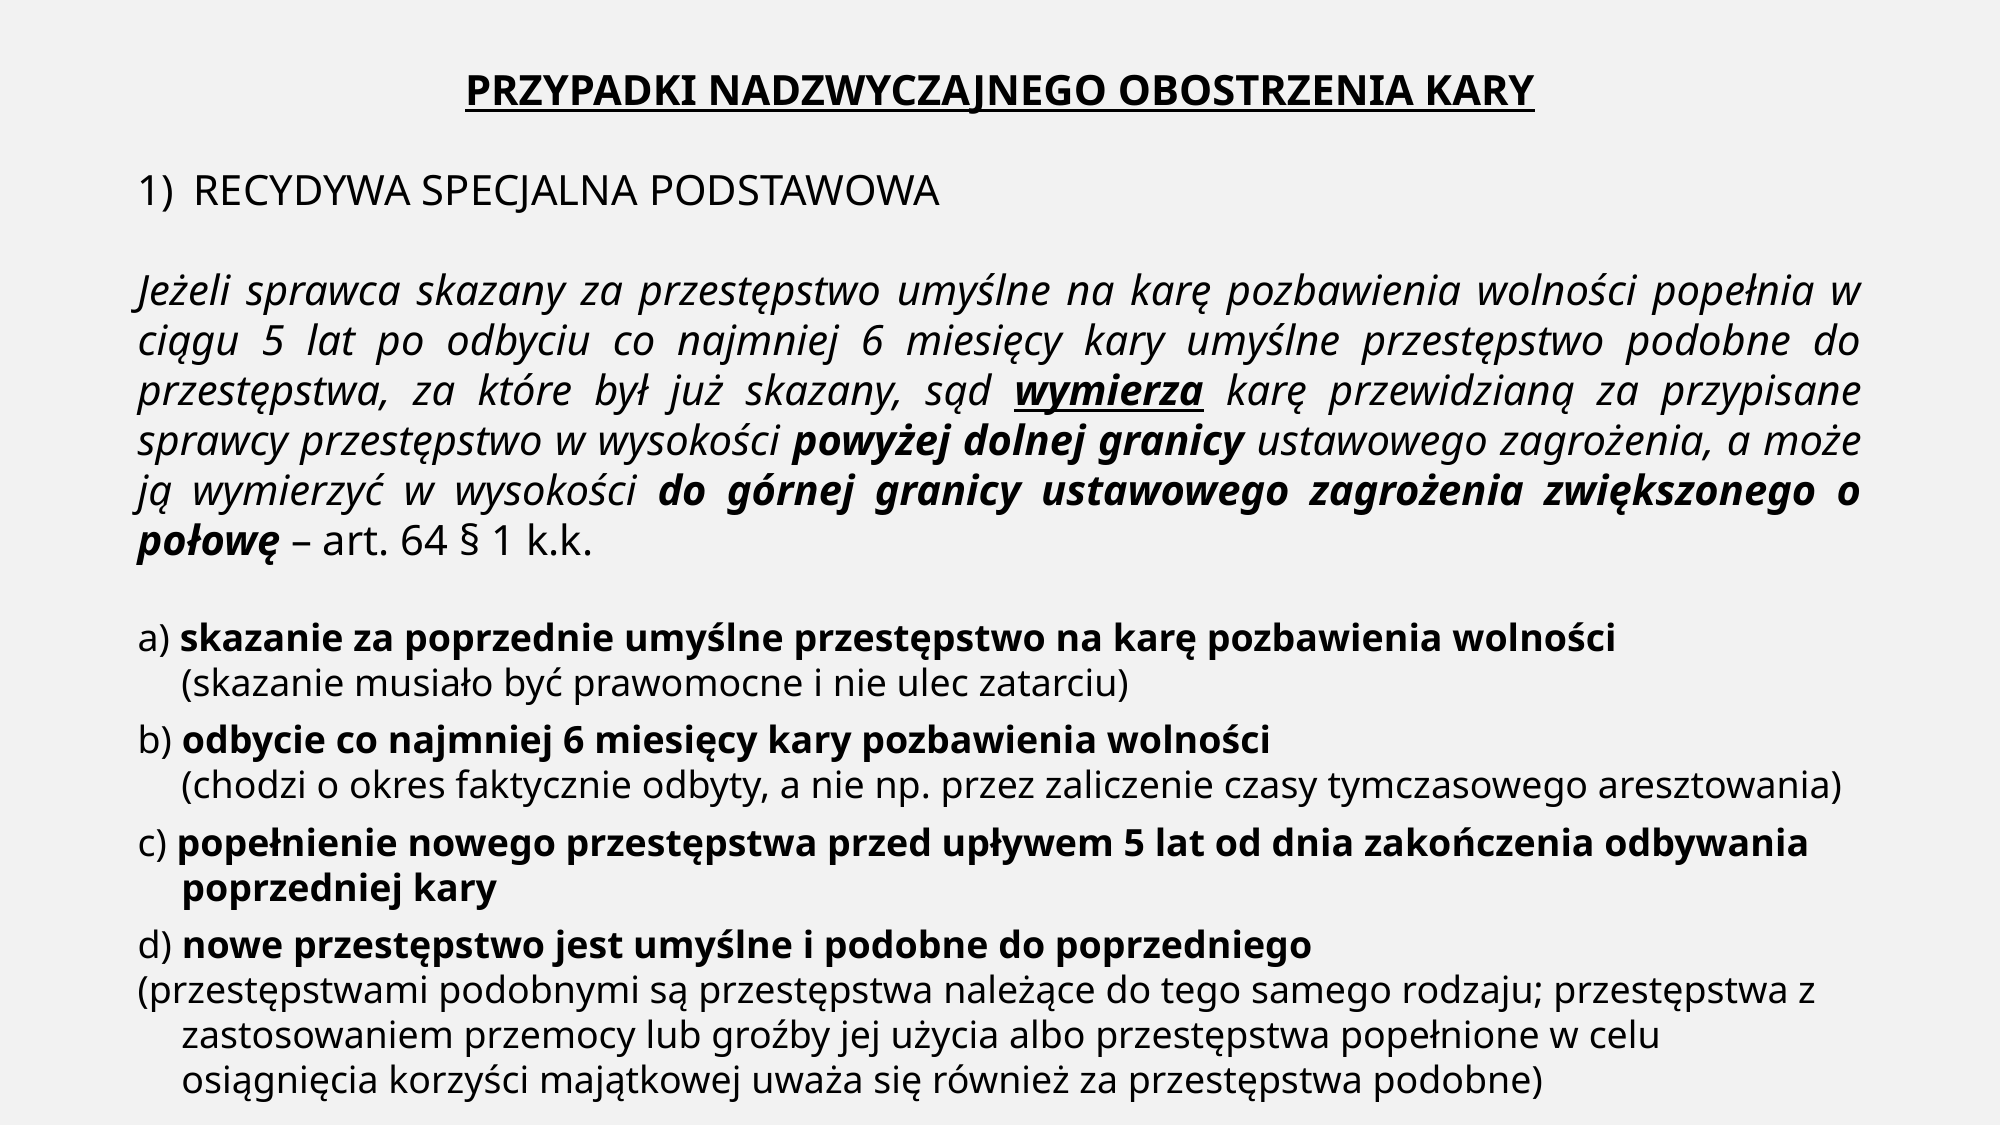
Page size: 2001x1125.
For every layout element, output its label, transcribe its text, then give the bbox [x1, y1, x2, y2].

text_box PRZYPADKI NADZWYCZAJNEGO OBOSTRZENIA KARY RECYDYWA SPECJALNA PODSTAWOWA Jeżeli sprawca skazany za przestępstwo umyślne na karę pozbawienia wolności popełnia w ciągu 5 lat po odbyciu co najmniej 6 miesięcy kary umyślne przestępstwo podobne do przestępstwa, za które był już skazany, sąd wymierza karę przewidzianą za przypisane sprawcy przestępstwo w wysokości powyżej dolnej granicy ustawowego zagrożenia, a może ją wymierzyć w wysokości do górnej granicy ustawowego zagrożenia zwiększonego o połowę – art. 64 § 1 k.k. a) skazanie za poprzednie umyślne przestępstwo na karę pozbawienia wolności (skazanie musiało być prawomocne i nie ulec zatarciu) b) odbycie co najmniej 6 miesięcy kary pozbawienia wolności (chodzi o okres faktycznie odbyty, a nie np. przez zaliczenie czasy tymczasowego aresztowania) c) popełnienie nowego przestępstwa przed upływem 5 lat od dnia zakończenia odbywania poprzedniej kary d) nowe przestępstwo jest umyślne i podobne do poprzedniego (przestępstwami podobnymi są przestępstwa należące do tego samego rodzaju; przestępstwa z zastosowaniem przemocy lub groźby jej użycia albo przestępstwa popełnione w celu osiągnięcia korzyści majątkowej uważa się również za przestępstwa podobne) [123, 56, 1877, 1109]
